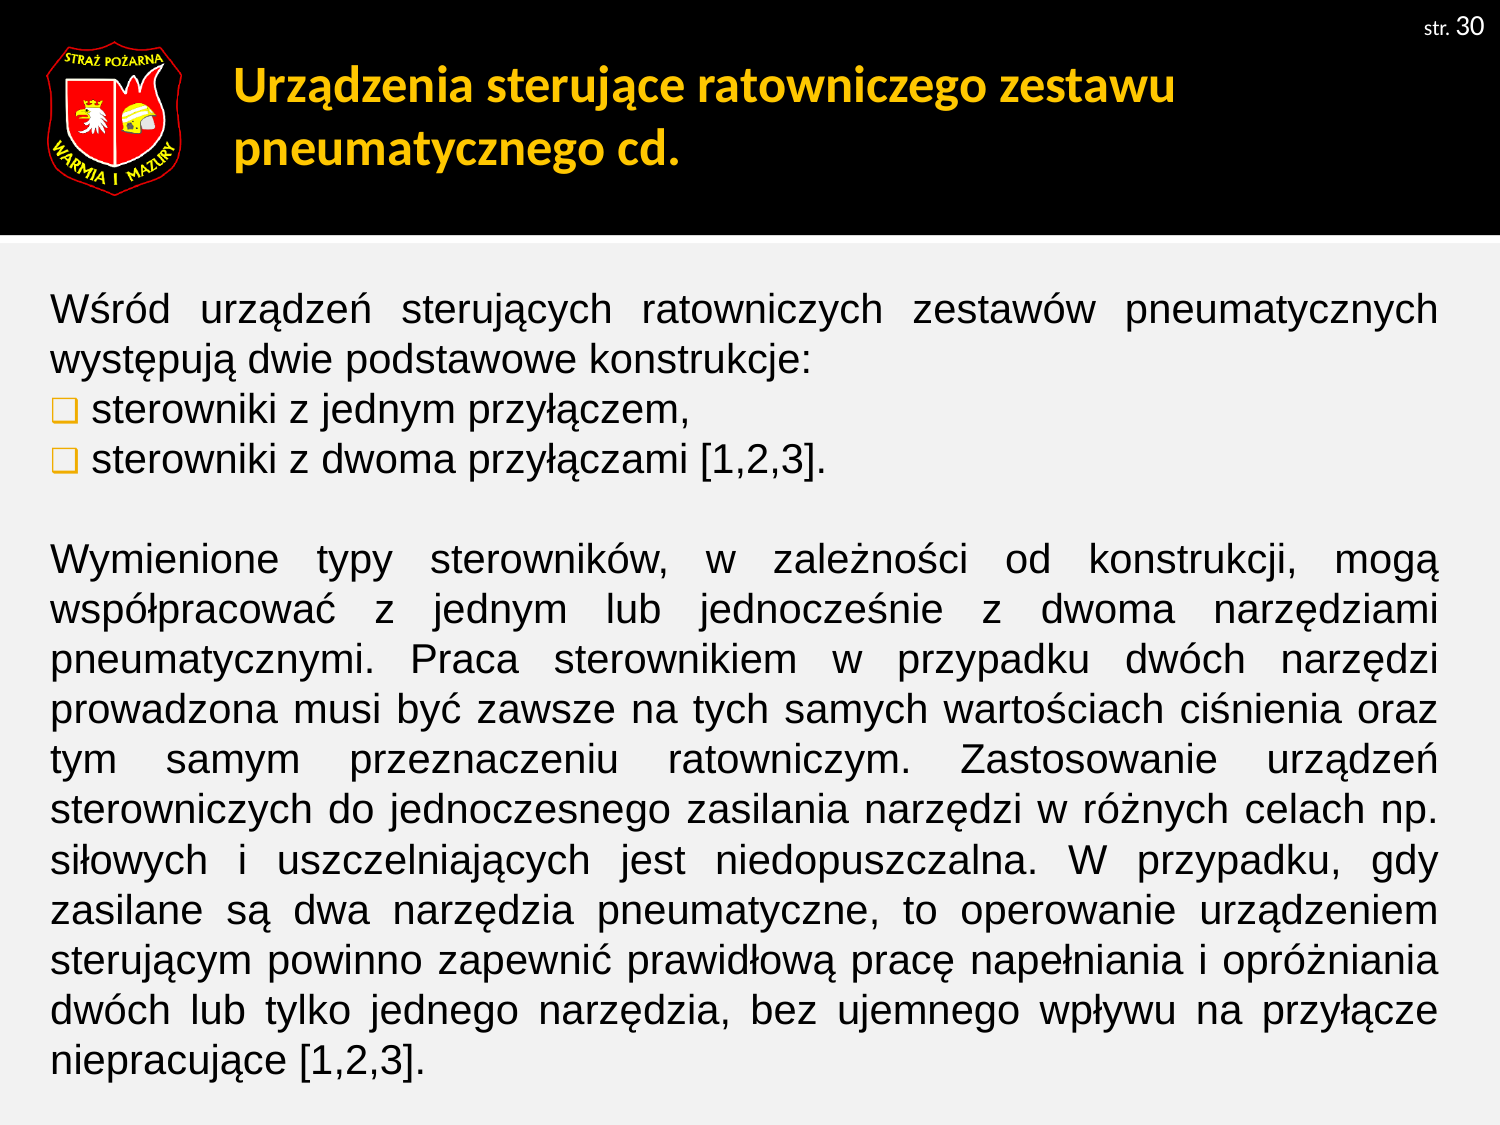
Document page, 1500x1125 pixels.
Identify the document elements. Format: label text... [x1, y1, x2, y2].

title Urządzenia sterujące ratowniczego zestawu pneumatycznego cd. [218, 41, 1388, 185]
picture [46, 41, 182, 196]
slide_number str. 30 [1404, 0, 1500, 41]
list Wśród urządzeń sterujących ratowniczych zestawów pneumatycznych występują dwie podstawowe konstrukcje: sterowniki z jednym przyłączem, sterowniki z dwoma przyłączami [1,2,3]. Wymienione typy sterowników, w zależności od konstrukcji, mogą współpracować z jednym lub jednocześnie z dwoma narzędziami pneumatycznymi. Praca sterownikiem w przypadku dwóch narzędzi prowadzona musi być zawsze na tych samych wartościach ciśnienia oraz tym samym przeznaczeniu ratowniczym. Zastosowanie urządzeń sterowniczych do jednoczesnego zasilania narzędzi w różnych celach np. siłowych i uszczelniających jest niedopuszczalna. W przypadku, gdy zasilane są dwa narzędzia pneumatyczne, to operowanie urządzeniem sterującym powinno zapewnić prawidłową pracę napełniania i opróżniania dwóch lub tylko jednego narzędzia, bez ujemnego wpływu na przyłącze niepracujące [1,2,3]. [41, 267, 1455, 1094]
